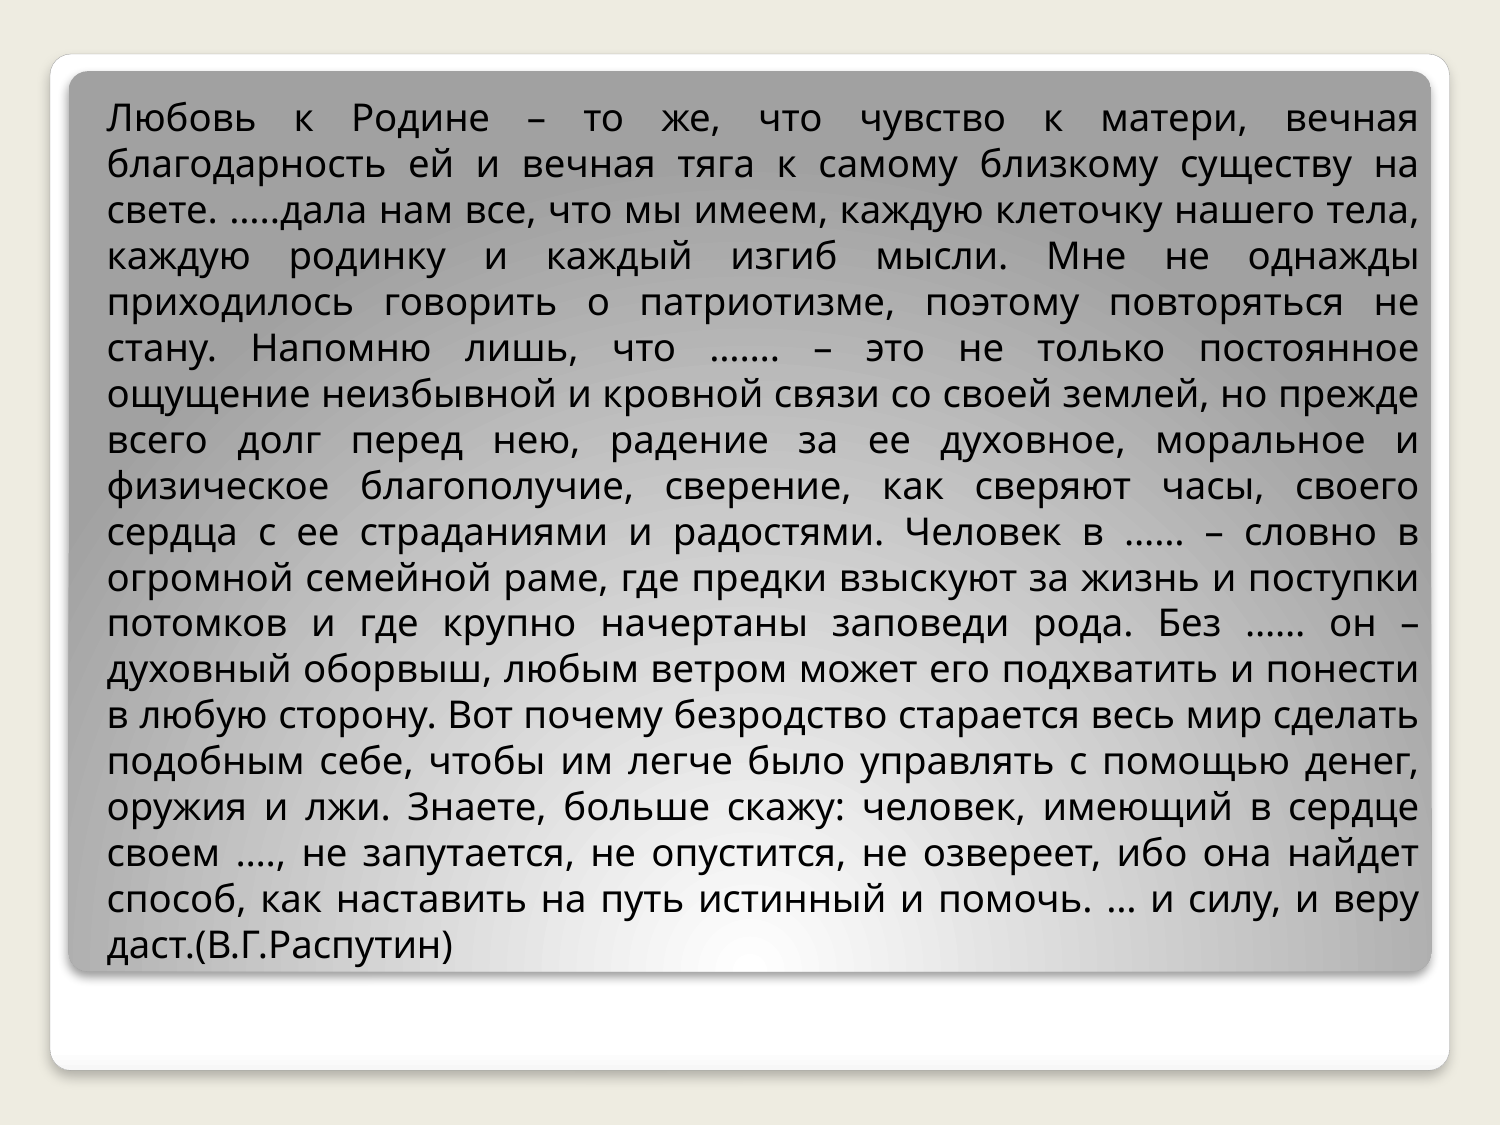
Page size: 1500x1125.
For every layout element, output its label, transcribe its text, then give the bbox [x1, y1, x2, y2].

list Любовь к Родине – то же, что чувство к матери, вечная благодарность ей и вечная тяга к самому близкому существу на свете. …..дала нам все, что мы имеем, каждую клеточку нашего тела, каждую родинку и каждый изгиб мысли. Мне не однажды приходилось говорить о патриотизме, поэтому повторяться не стану. Напомню лишь, что ……. – это не только постоянное ощущение неизбывной и кровной связи со своей землей, но прежде всего долг перед нею, радение за ее духовное, моральное и физическое благополучие, сверение, как сверяют часы, своего сердца с ее страданиями и радостями. Человек в …… – словно в огромной семейной раме, где предки взыскуют за жизнь и поступки потомков и где крупно начертаны заповеди рода. Без …… он – духовный оборвыш, любым ветром может его подхватить и понести в любую сторону. Вот почему безродство старается весь мир сделать подобным себе, чтобы им легче было управлять с помощью денег, оружия и лжи. Знаете, больше скажу: человек, имеющий в сердце своем …., не запутается, не опустится, не озвереет, ибо она найдет способ, как наставить на путь истинный и помочь. … и силу, и веру даст.(В.Г.Распутин) [76, 78, 1436, 988]
